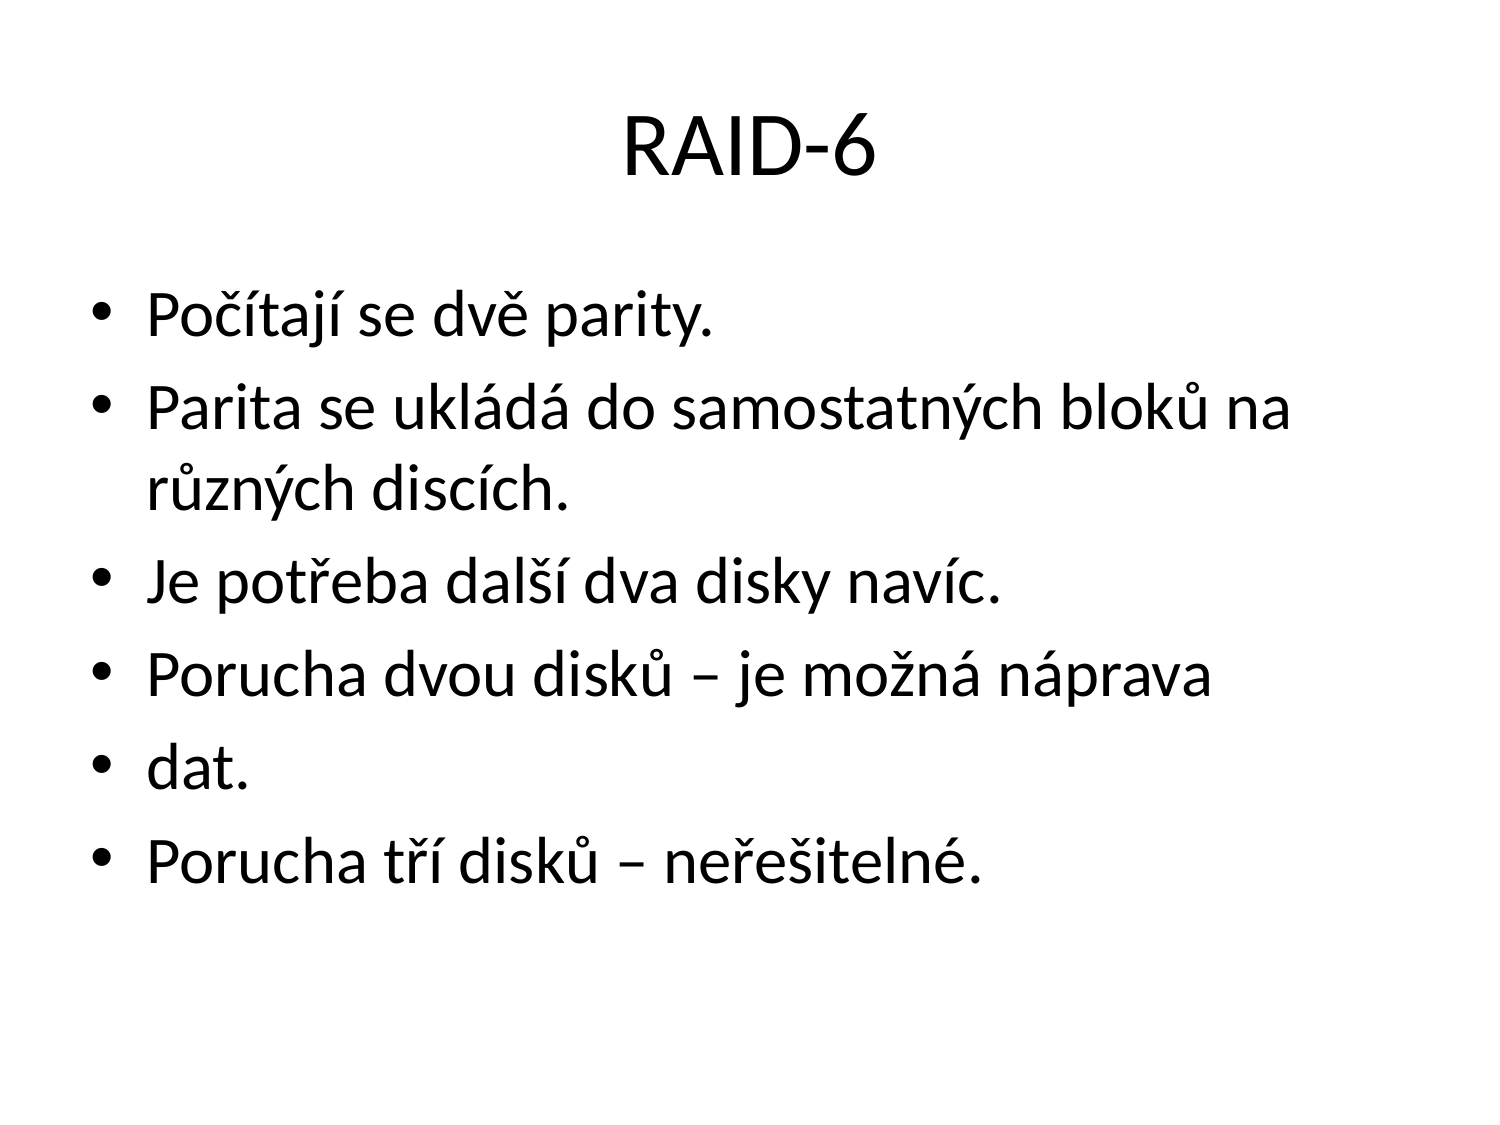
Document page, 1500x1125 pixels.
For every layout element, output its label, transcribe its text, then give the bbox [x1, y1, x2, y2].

list Počítají se dvě parity. Parita se ukládá do samostatných bloků na různých discích. Je potřeba další dva disky navíc. Porucha dvou disků – je možná náprava dat. Porucha tří disků – neřešitelné. [75, 262, 1425, 1005]
title RAID-6 [75, 45, 1425, 233]
